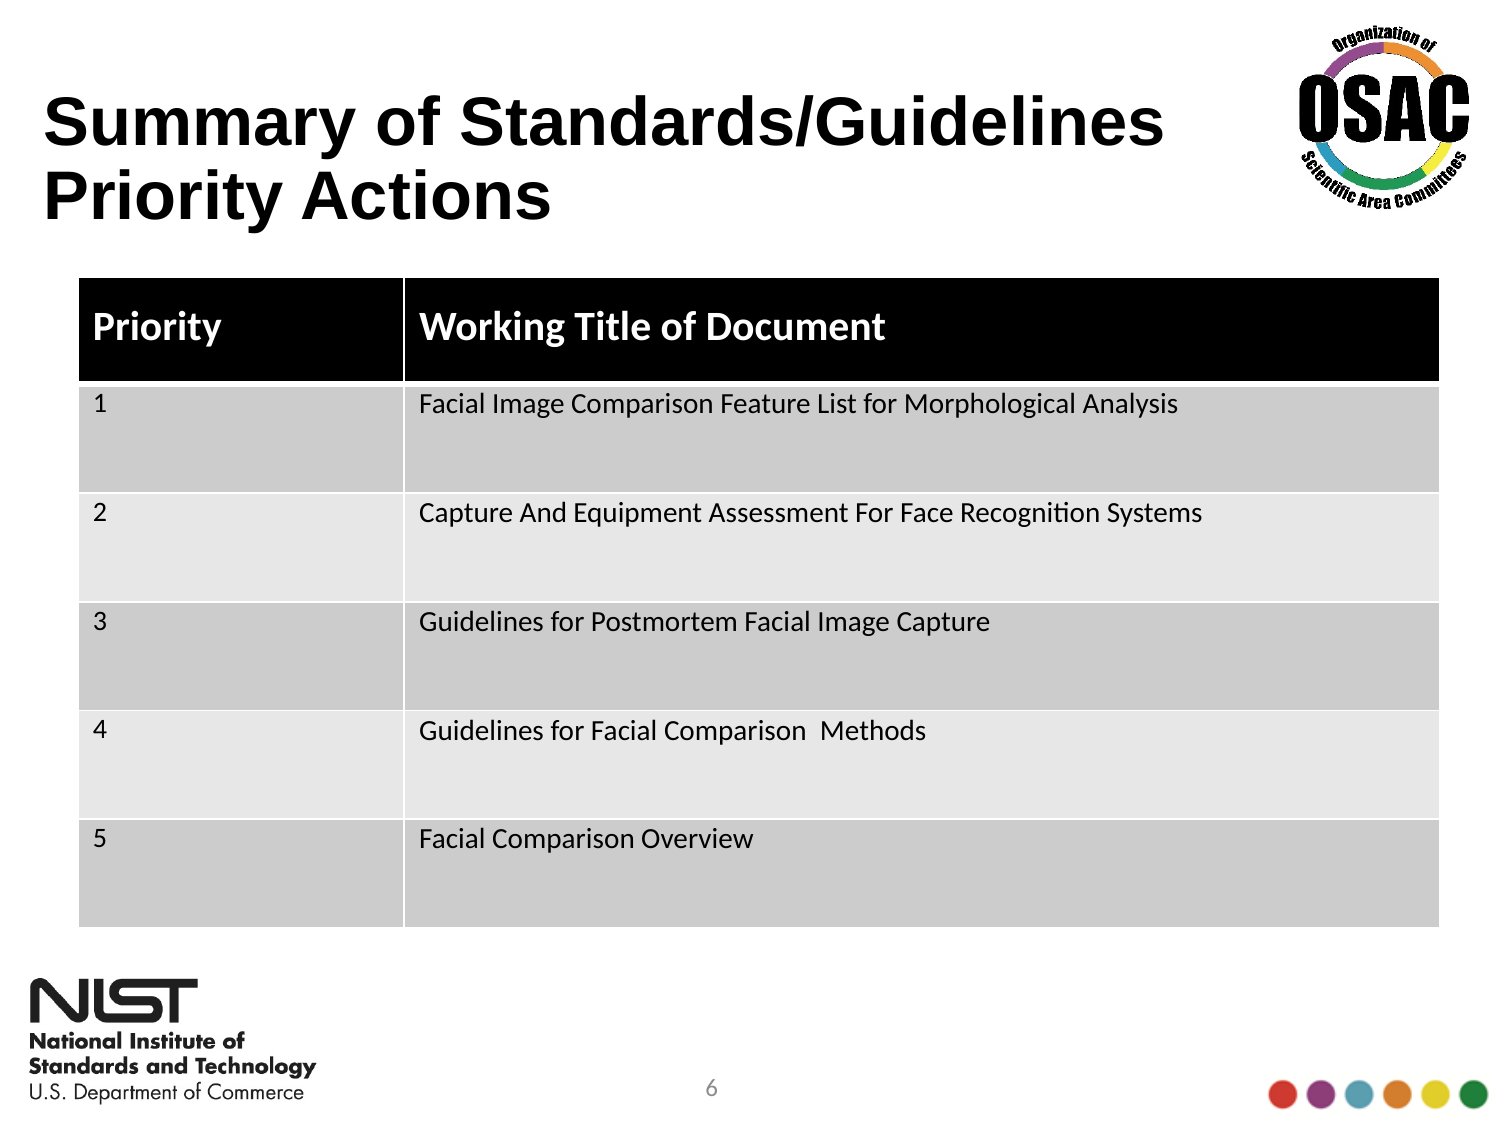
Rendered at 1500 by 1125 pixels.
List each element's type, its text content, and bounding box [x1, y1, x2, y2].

table_cell Guidelines for Facial Comparison Methods [405, 711, 1439, 818]
title Summary of Standards/Guidelines Priority Actions [28, 51, 1323, 270]
slide_number 6 [543, 1057, 881, 1117]
table_cell Facial Image Comparison Feature List for Morphological Analysis [405, 387, 1439, 492]
table_cell 4 [79, 711, 403, 818]
table_cell Capture And Equipment Assessment For Face Recognition Systems [405, 494, 1439, 601]
table_cell 5 [79, 820, 403, 927]
picture [1266, 1071, 1492, 1118]
table_cell 3 [79, 603, 403, 710]
table_header Priority [79, 278, 403, 381]
table_cell Facial Comparison Overview [405, 820, 1439, 927]
table_cell 2 [79, 494, 403, 601]
table_cell Guidelines for Postmortem Facial Image Capture [405, 603, 1439, 710]
table_cell 1 [79, 387, 403, 492]
picture [1295, 23, 1472, 214]
picture [0, 964, 336, 1118]
table_header Working Title of Document [405, 278, 1439, 381]
